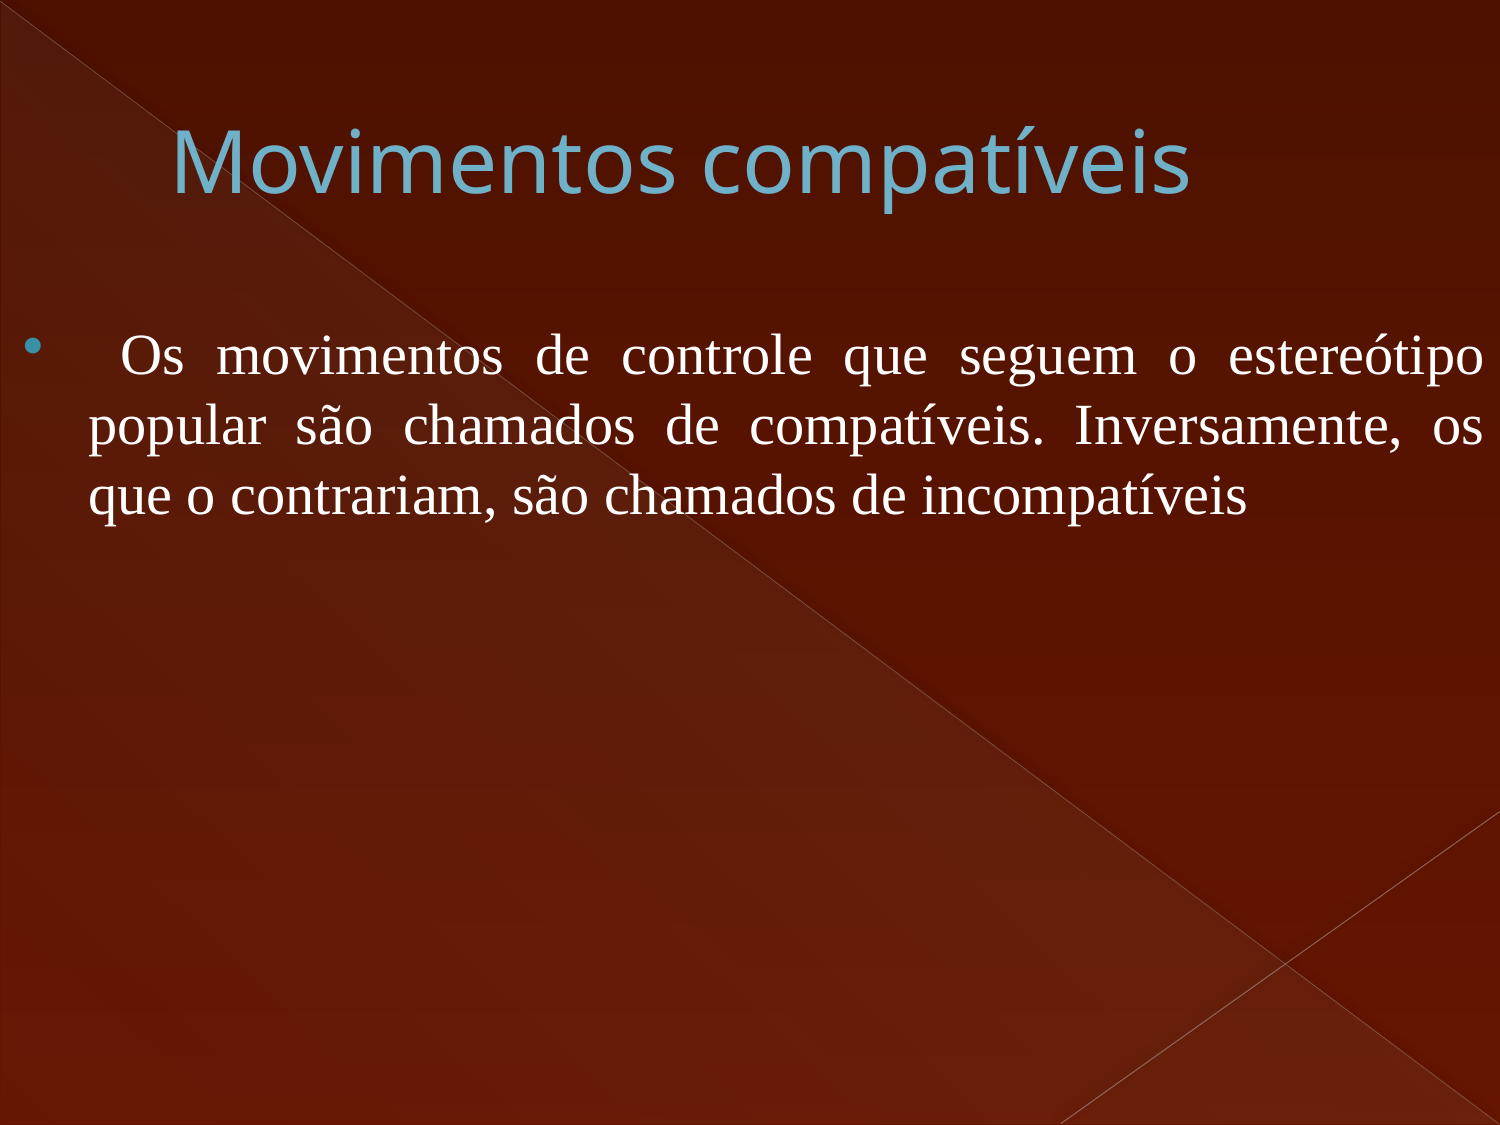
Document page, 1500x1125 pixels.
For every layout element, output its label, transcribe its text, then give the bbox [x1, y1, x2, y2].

list Os movimentos de controle que seguem o estereótipo popular são chamados de compatíveis. Inversamente, os que o contrariam, são chamados de incompatíveis [0, 308, 1500, 1125]
title Movimentos compatíveis [75, 43, 1425, 274]
